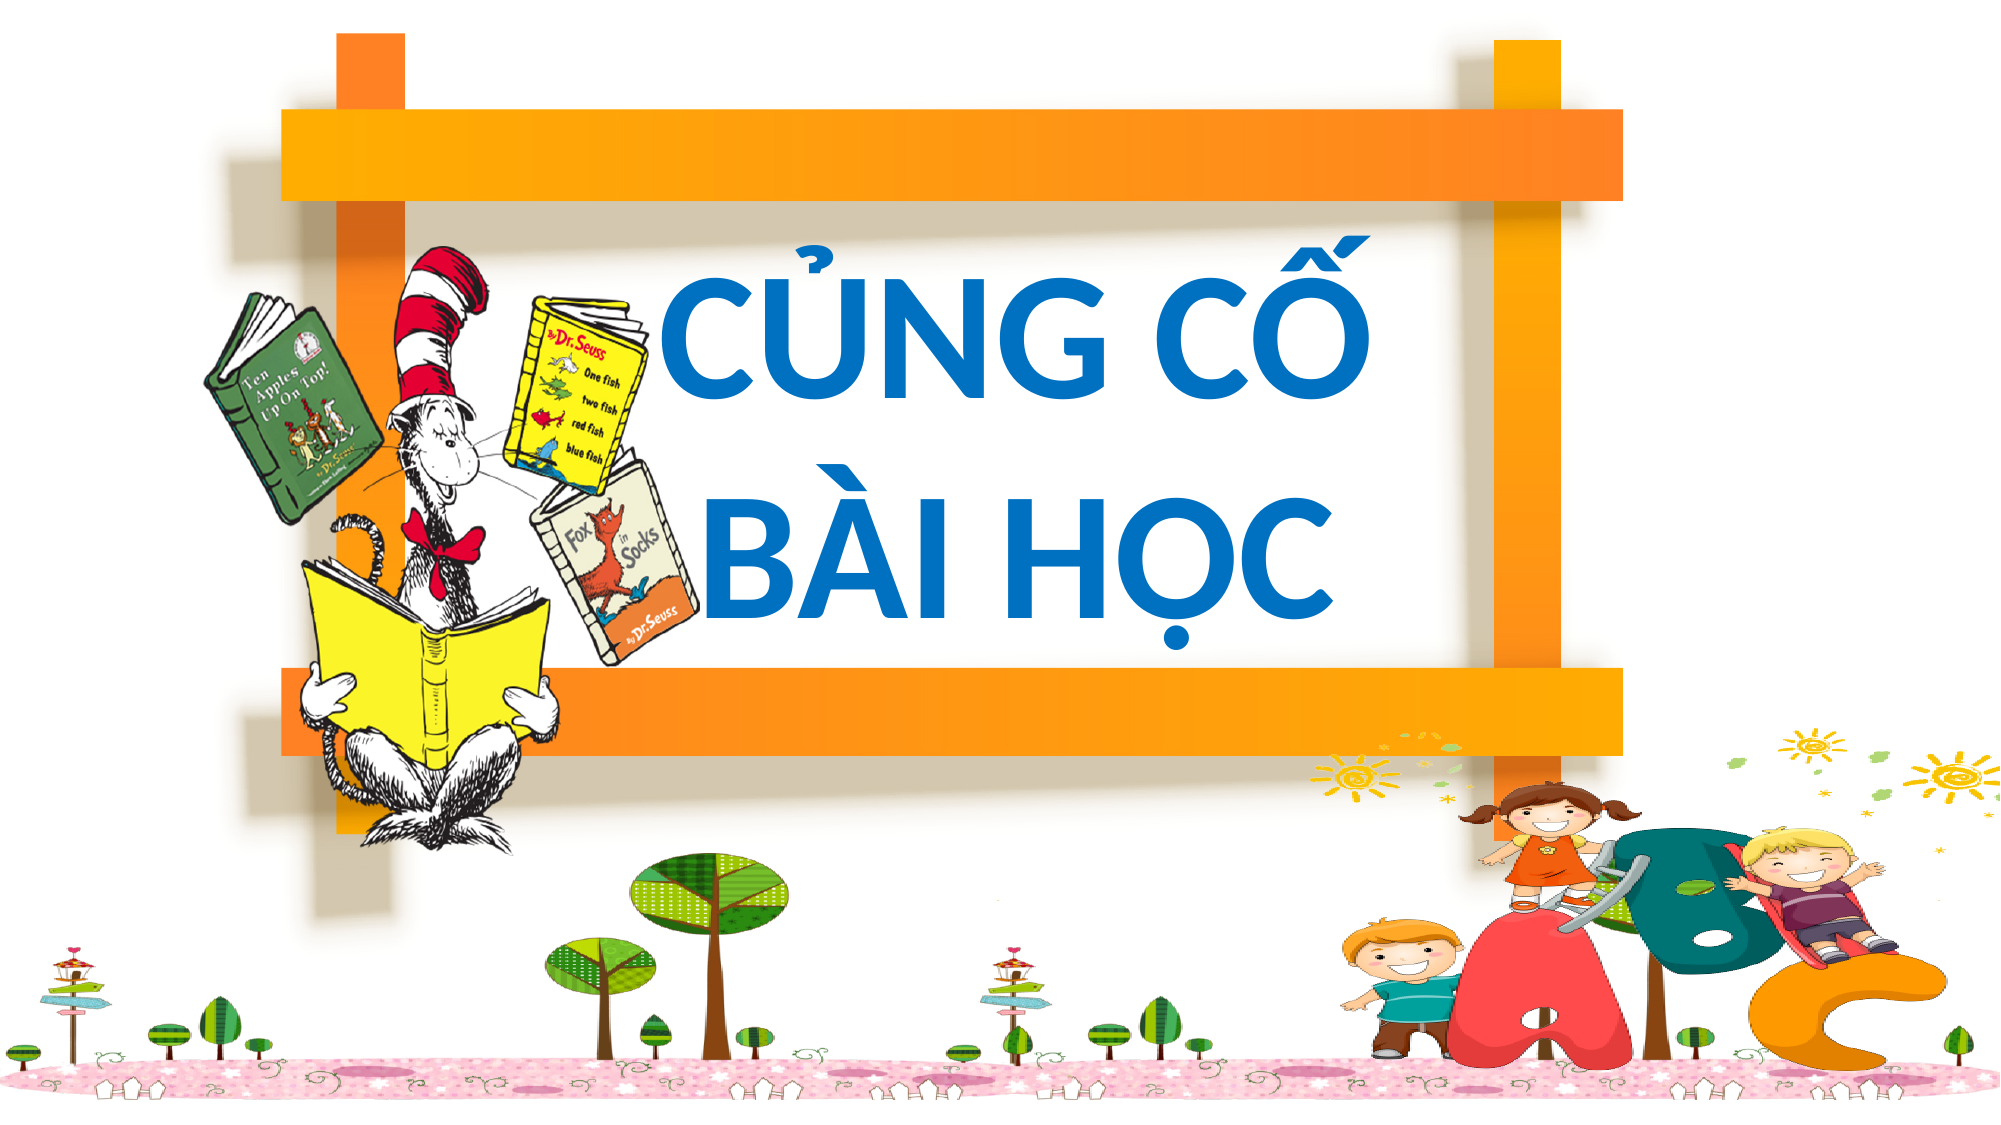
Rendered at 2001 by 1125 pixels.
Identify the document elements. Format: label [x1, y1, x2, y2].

text_box [0, 728, 2000, 1100]
list [184, 0, 1641, 728]
